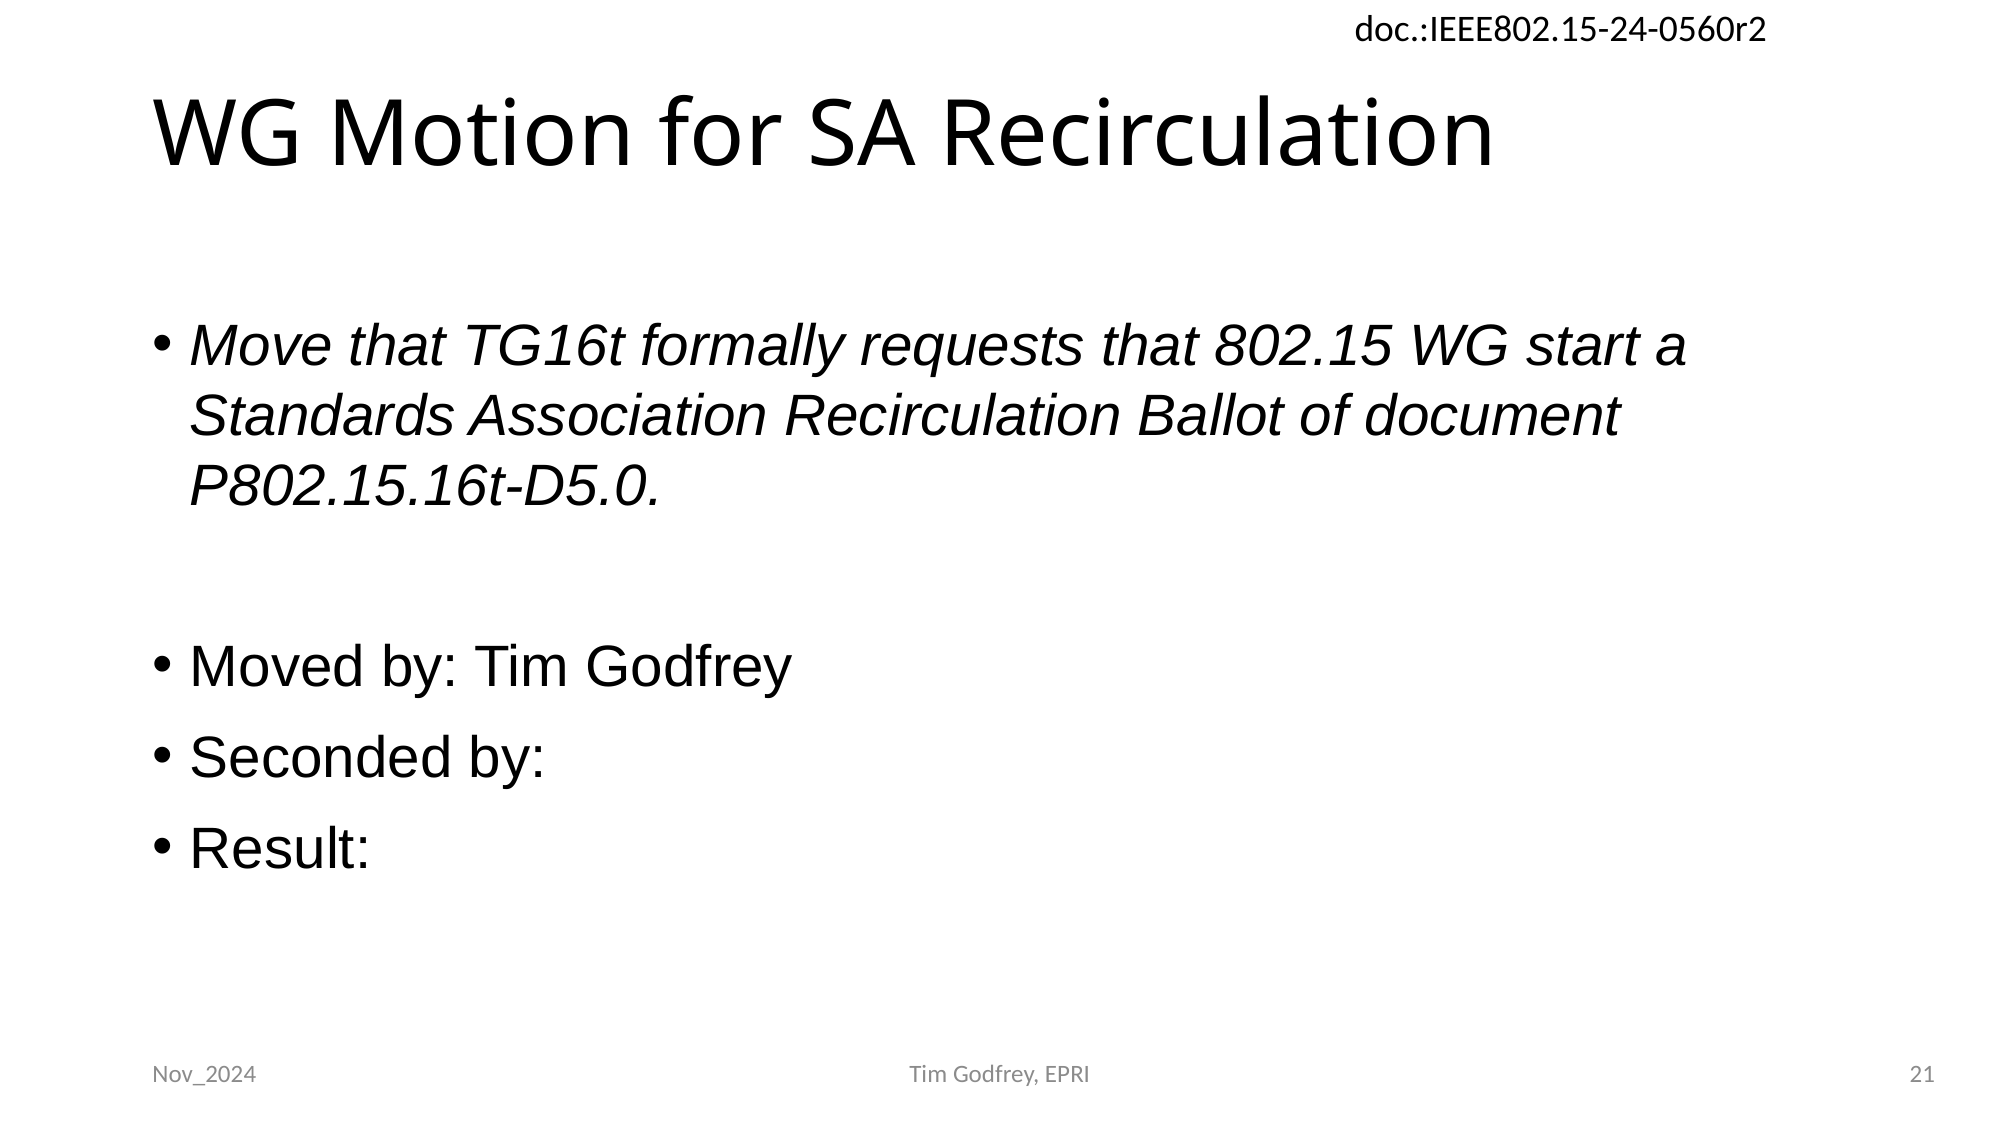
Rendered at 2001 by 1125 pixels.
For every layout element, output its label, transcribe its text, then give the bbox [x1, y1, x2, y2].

slide_number Nov_2024 [137, 1042, 588, 1103]
slide_number 21 [1462, 1042, 1950, 1103]
list Move that TG16t formally requests that 802.15 WG start a Standards Association Recirculation Ballot of document P802.15.16t-D5.0. Moved by: Tim Godfrey Seconded by: Result: [137, 299, 1863, 1014]
title WG Motion for SA Recirculation [137, 59, 1863, 213]
footer Tim Godfrey, EPRI [662, 1042, 1338, 1103]
